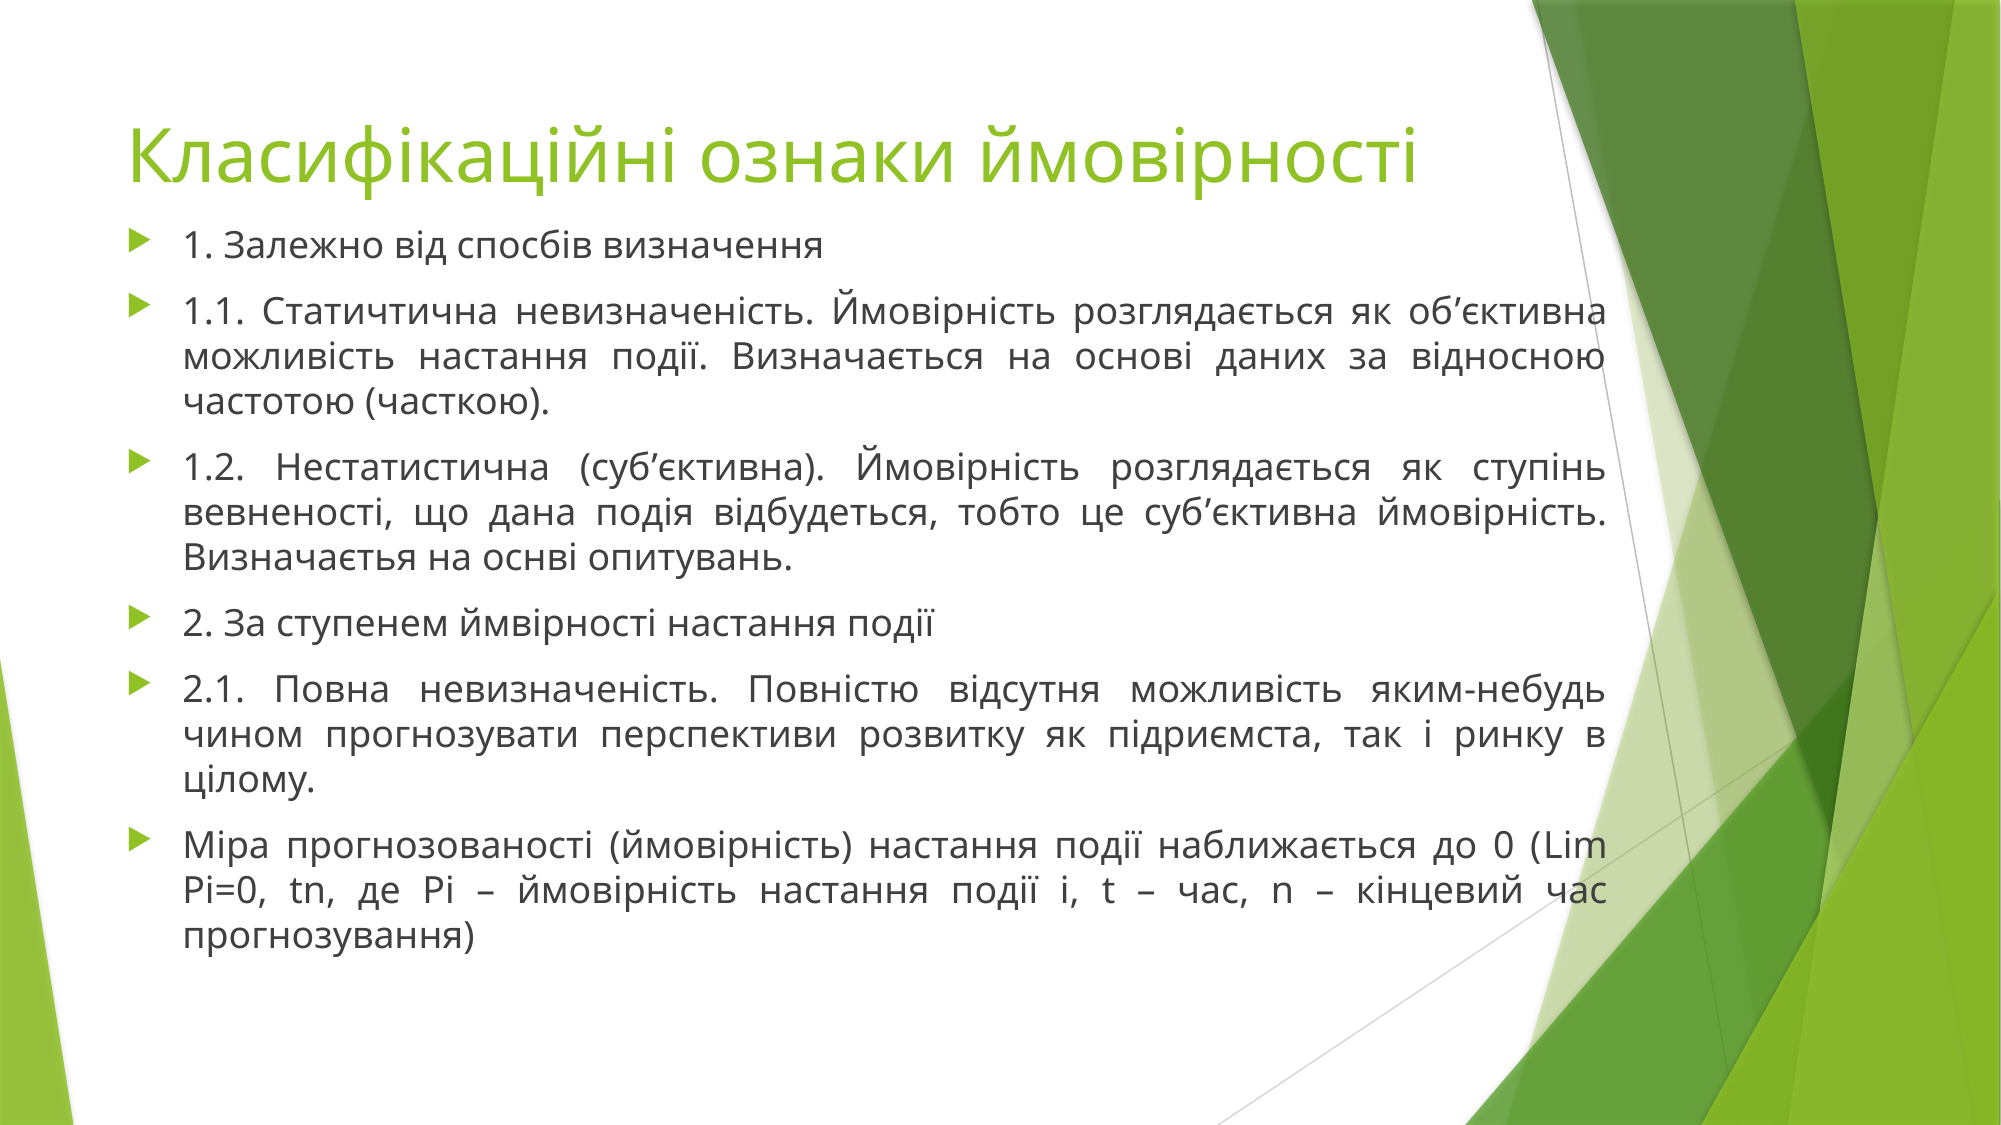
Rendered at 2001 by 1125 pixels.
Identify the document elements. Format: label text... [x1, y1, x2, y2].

title Класифікаційні ознаки ймовірності [111, 99, 1522, 214]
